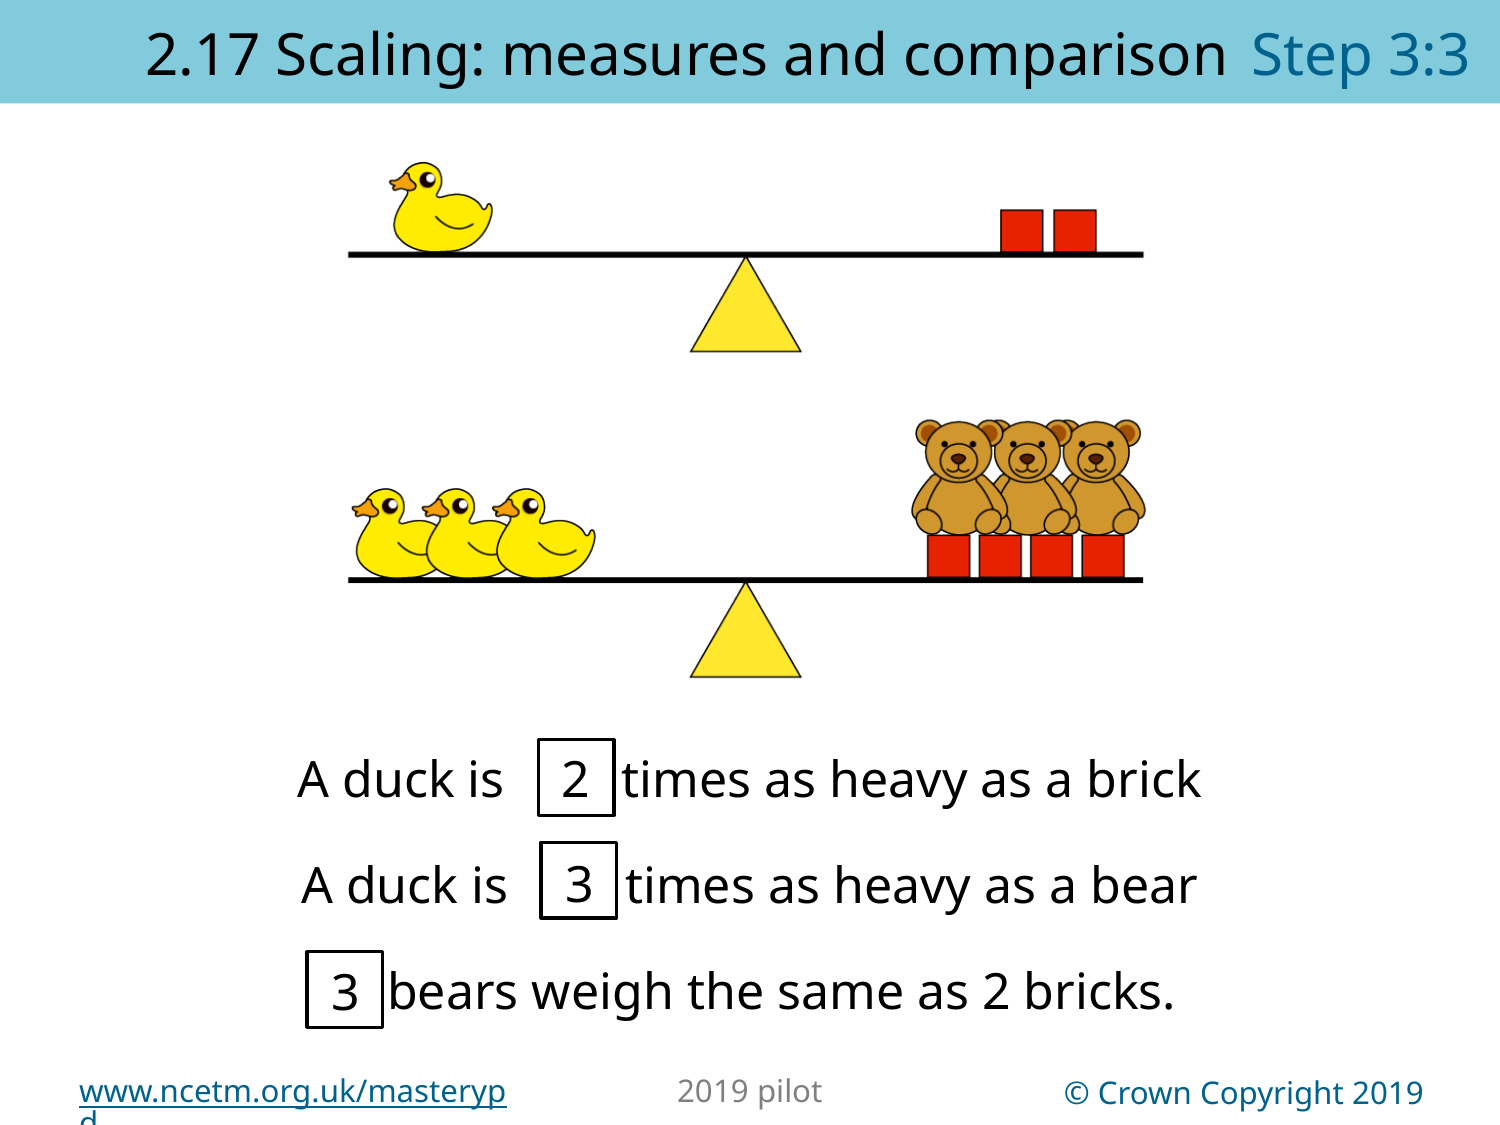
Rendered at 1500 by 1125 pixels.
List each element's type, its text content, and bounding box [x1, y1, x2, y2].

text_box [541, 842, 617, 918]
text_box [306, 951, 1194, 1028]
text_box A duck is times as heavy as a bear [286, 845, 1214, 921]
list 2.17 Scaling: measures and comparison Step 3:3 [0, 0, 1500, 104]
picture [330, 162, 1170, 695]
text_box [290, 739, 1210, 816]
